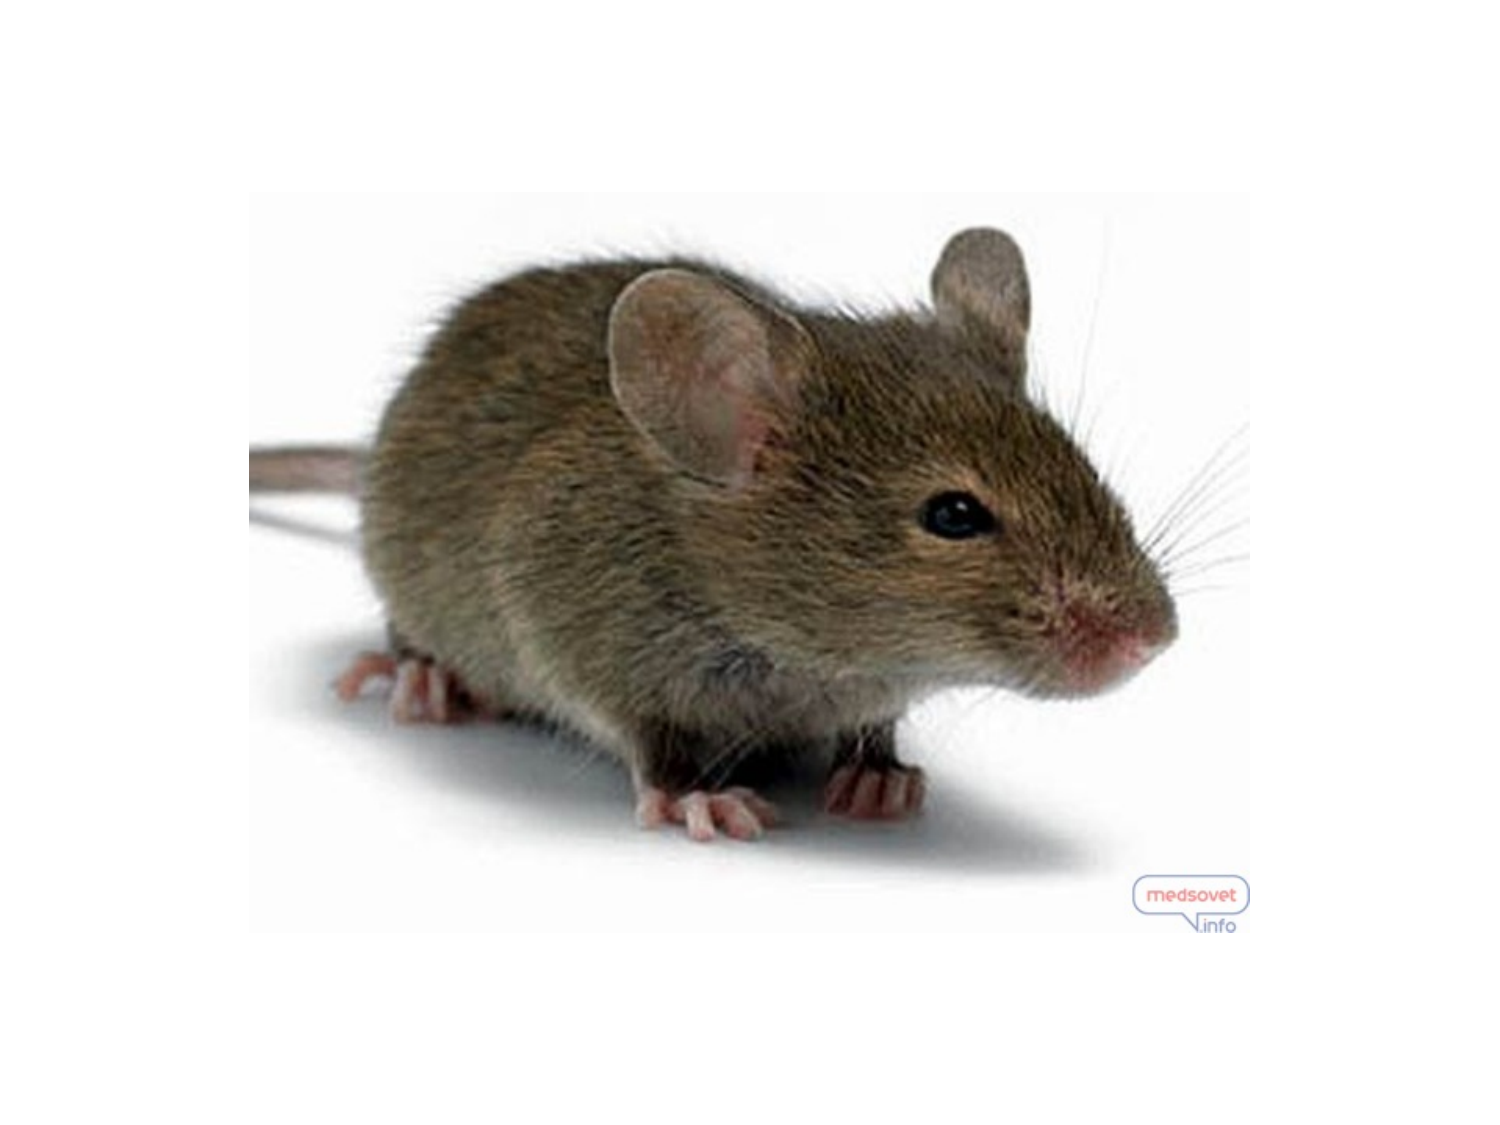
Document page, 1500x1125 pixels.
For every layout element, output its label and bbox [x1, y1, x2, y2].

picture [249, 191, 1251, 933]
